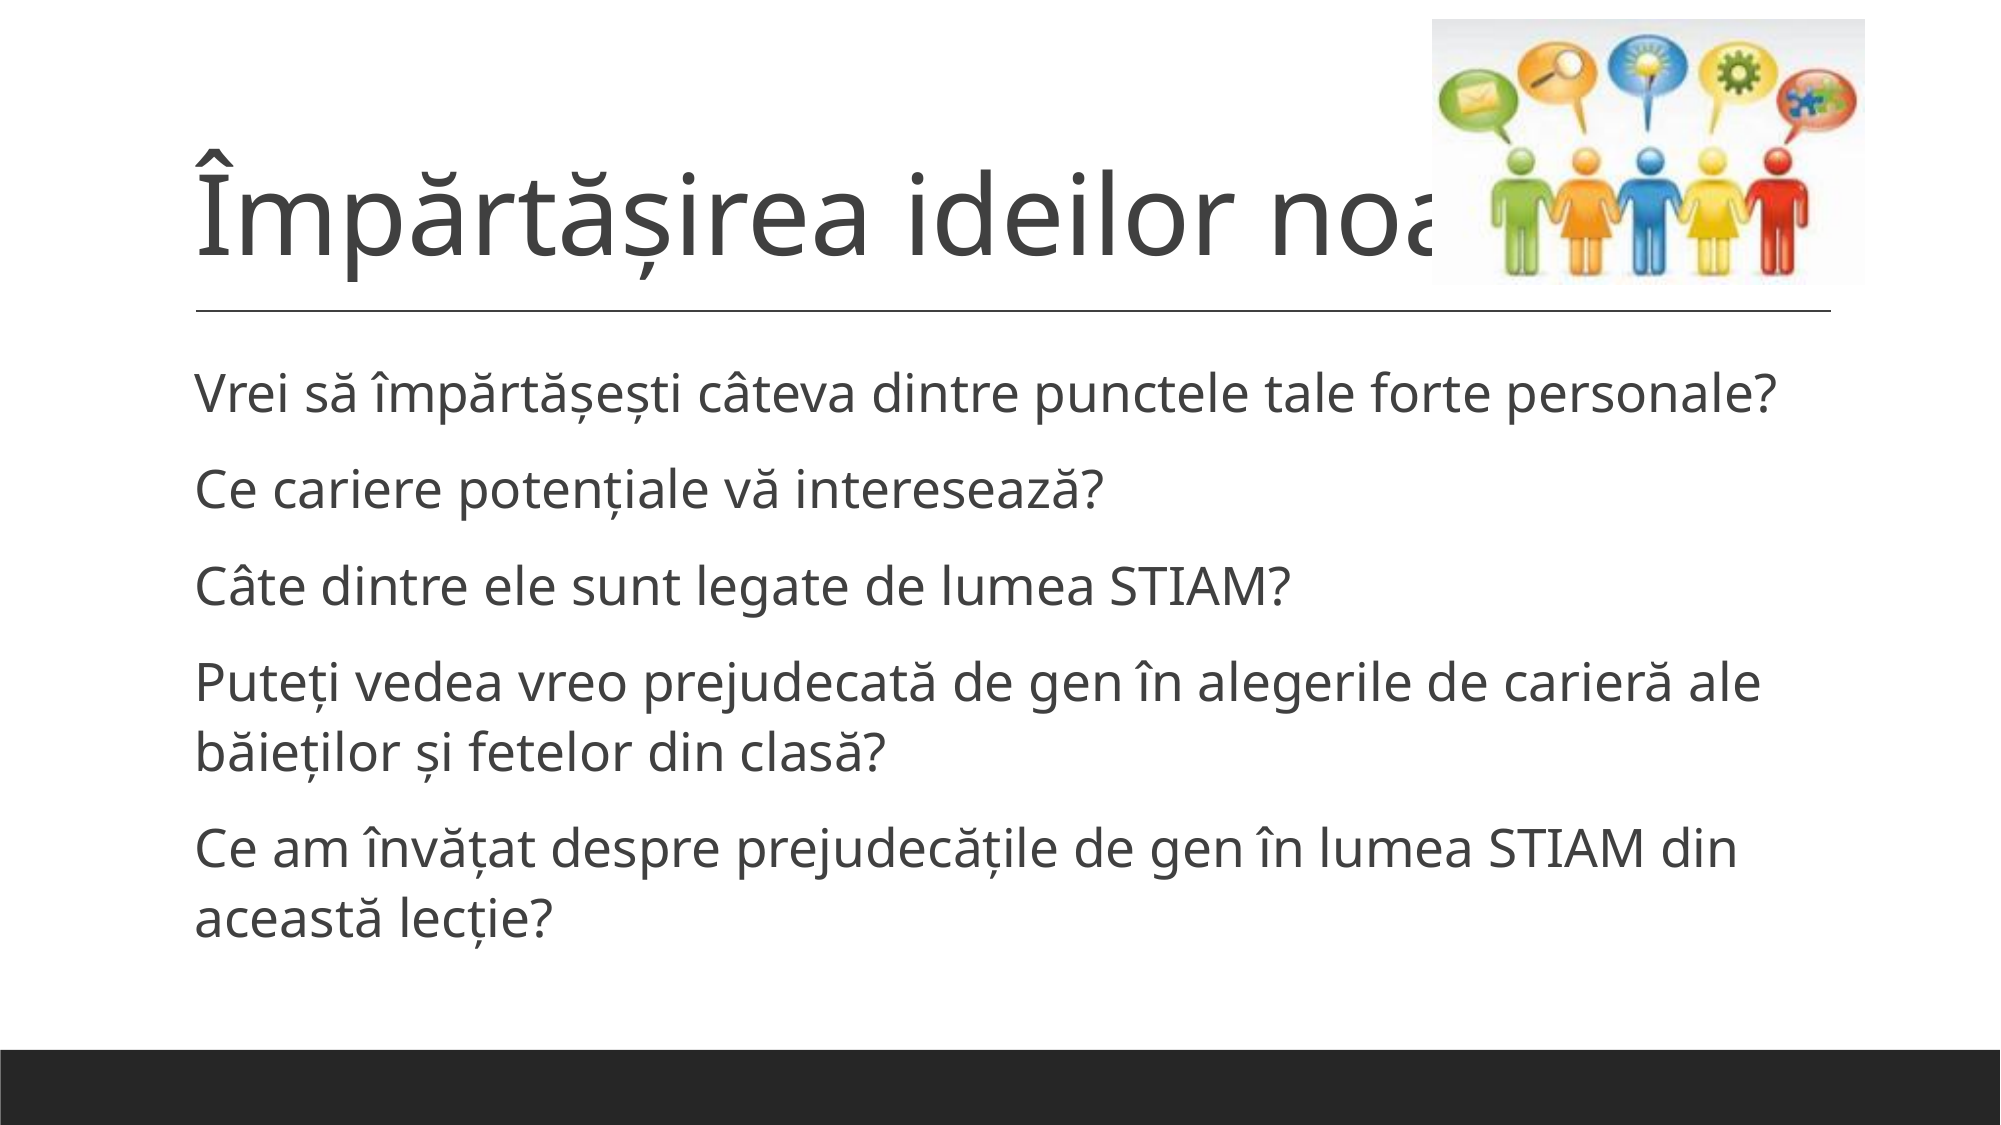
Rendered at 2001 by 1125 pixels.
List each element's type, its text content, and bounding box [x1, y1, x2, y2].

picture [1432, 18, 1865, 286]
title Împărtășirea ideilor noastre [180, 47, 1429, 285]
list Vrei să împărtășești câteva dintre punctele tale forte personale? Ce cariere potențiale vă interesează? Câte dintre ele sunt legate de lumea STIAM? Puteți vedea vreo prejudecată de gen în alegerile de carieră ale băieților și fetelor din clasă? Ce am învățat despre prejudecățile de gen în lumea STIAM din această lecție? [180, 345, 1830, 963]
